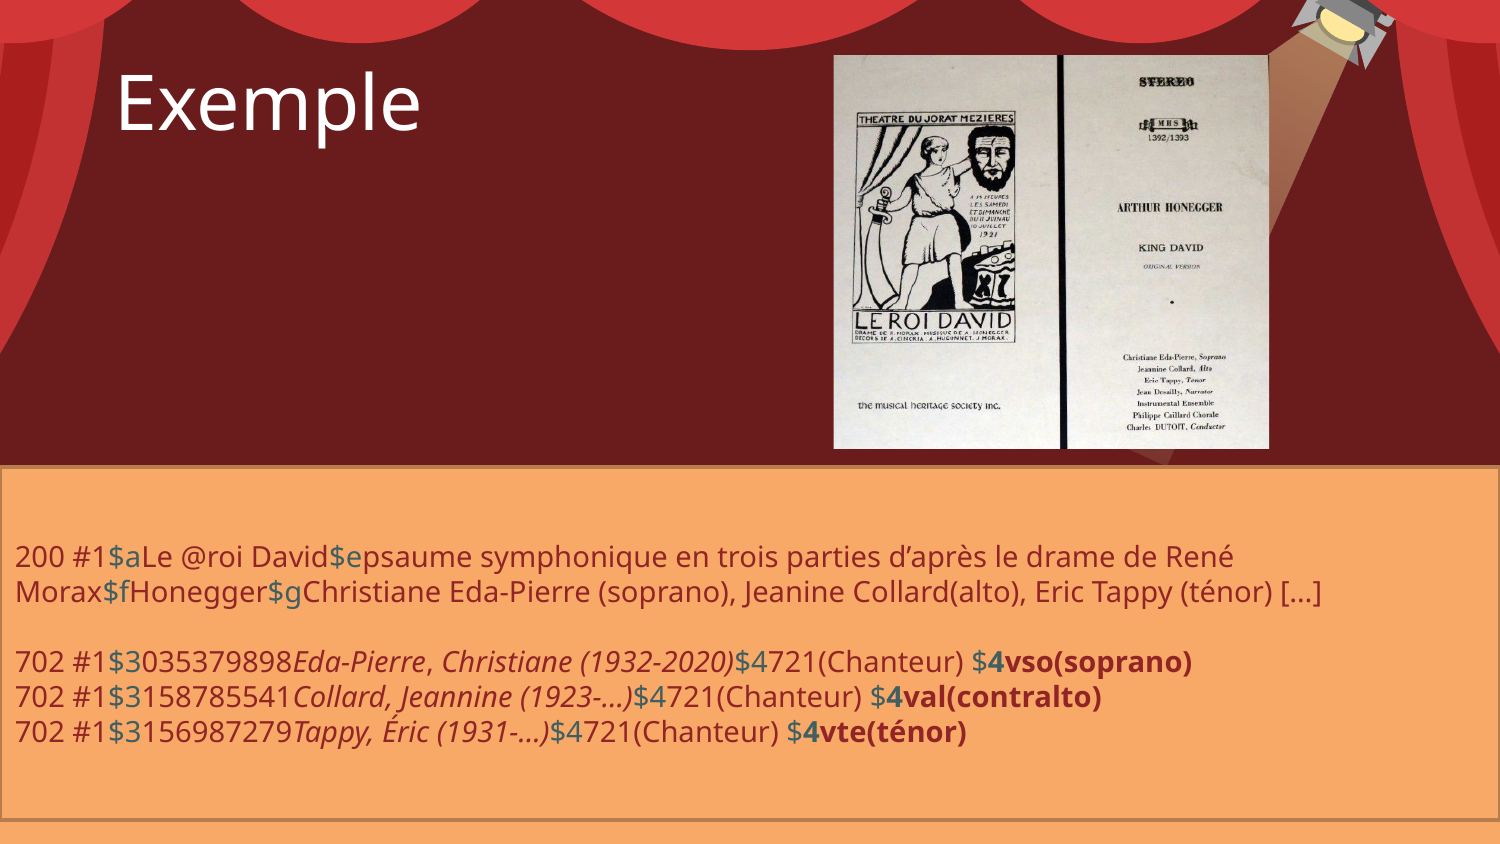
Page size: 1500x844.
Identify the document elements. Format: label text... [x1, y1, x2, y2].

text_box 200 #1‎$aLe @roi David‎$epsaume symphonique en trois parties d’après le drame de René Morax‎$fHonegger‎$gChristiane Eda-Pierre (soprano), Jeanine Collard(alto), Eric Tappy (ténor) […]‎ 702 #1‎$3035379898Eda-Pierre, Christiane (1932-2020)$4721(Chanteur) $4vso(soprano) 702 #1‎$3158785541Collard, Jeannine (1923-…)$4721(Chanteur) $4val(contralto) 702 #1‎$3156987279Tappy, Éric (1931-…)$4721(Chanteur) $4vte(ténor) [0, 465, 1500, 822]
picture [833, 55, 1270, 449]
title Exemple [99, 36, 998, 148]
